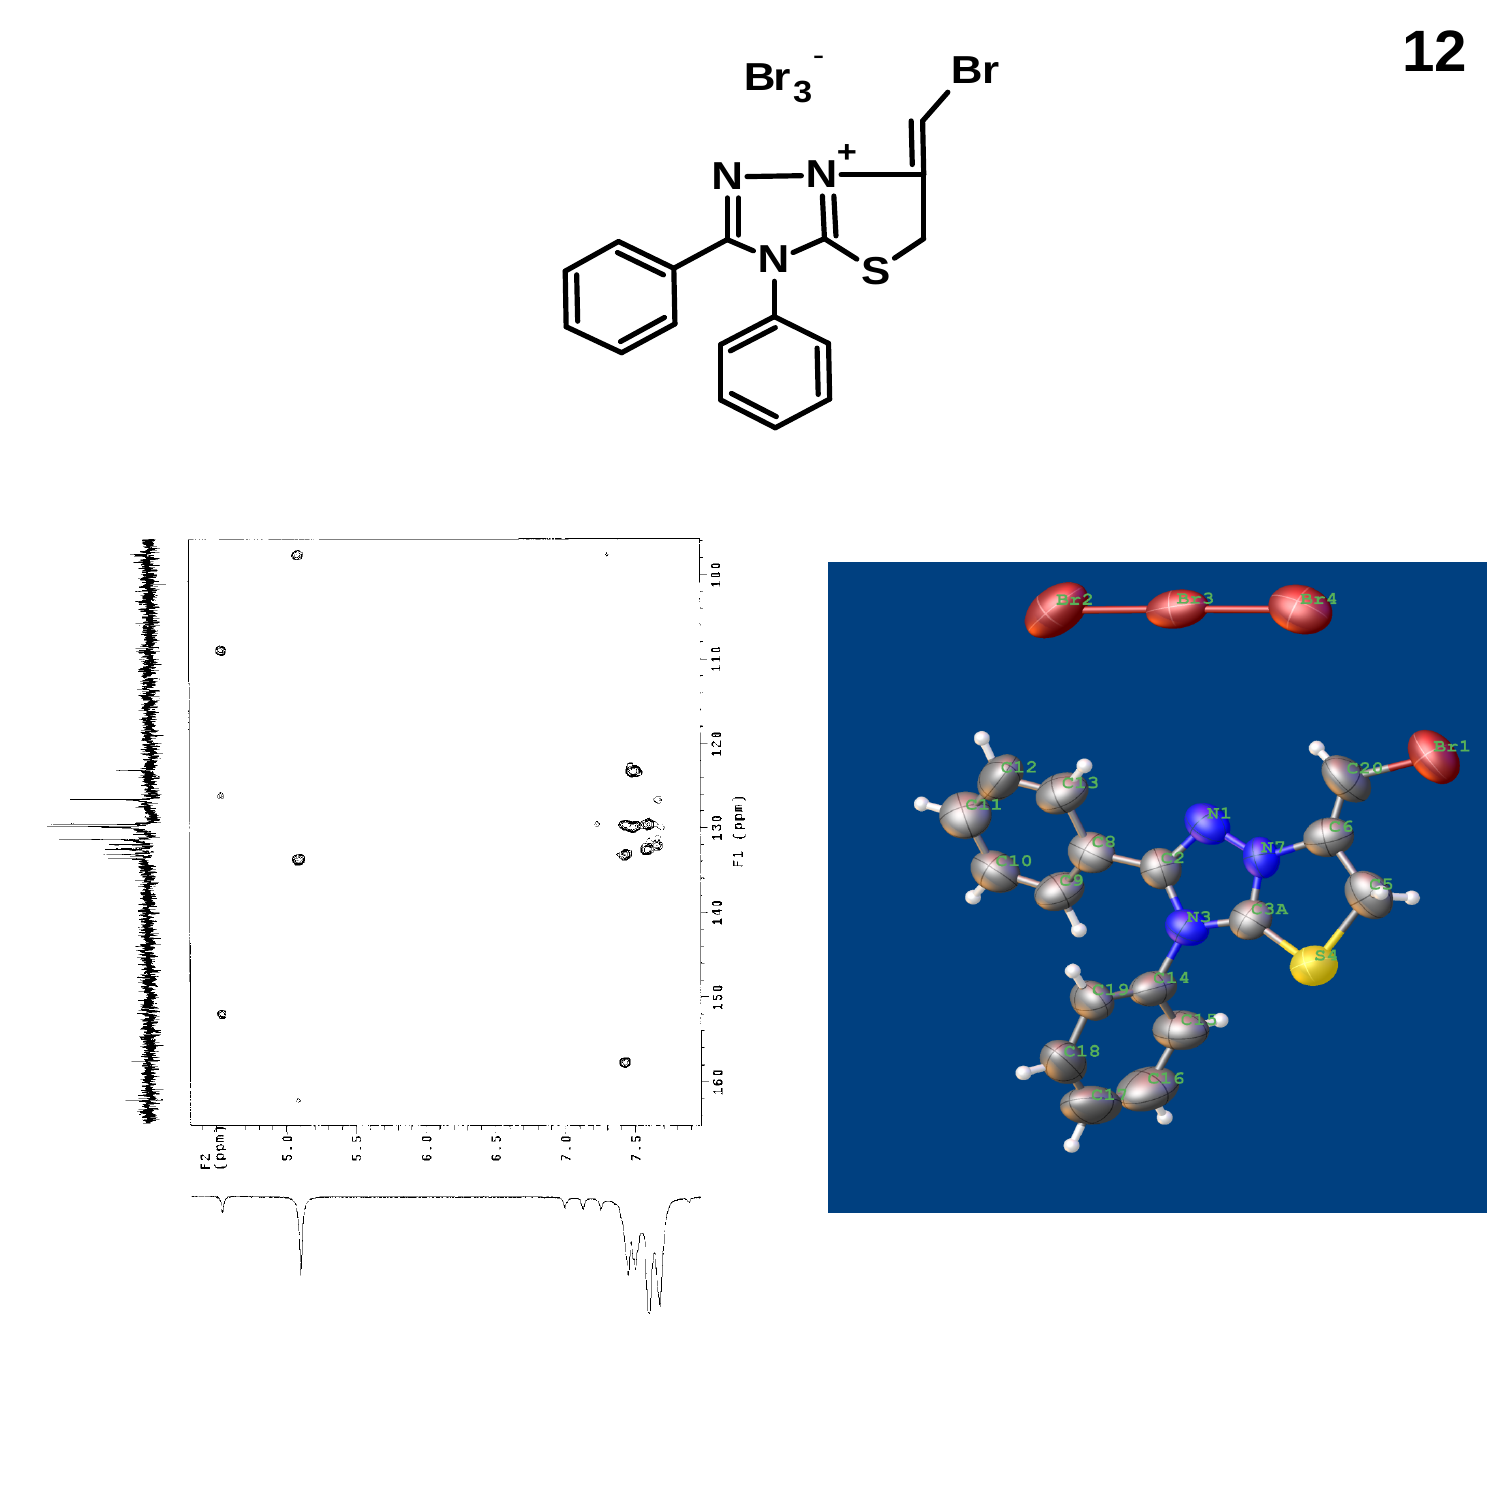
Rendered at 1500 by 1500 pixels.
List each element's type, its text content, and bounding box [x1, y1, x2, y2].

text_box 12 [1400, 13, 1487, 84]
picture [43, 496, 782, 1323]
picture [828, 562, 1488, 1213]
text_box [540, 37, 1001, 451]
